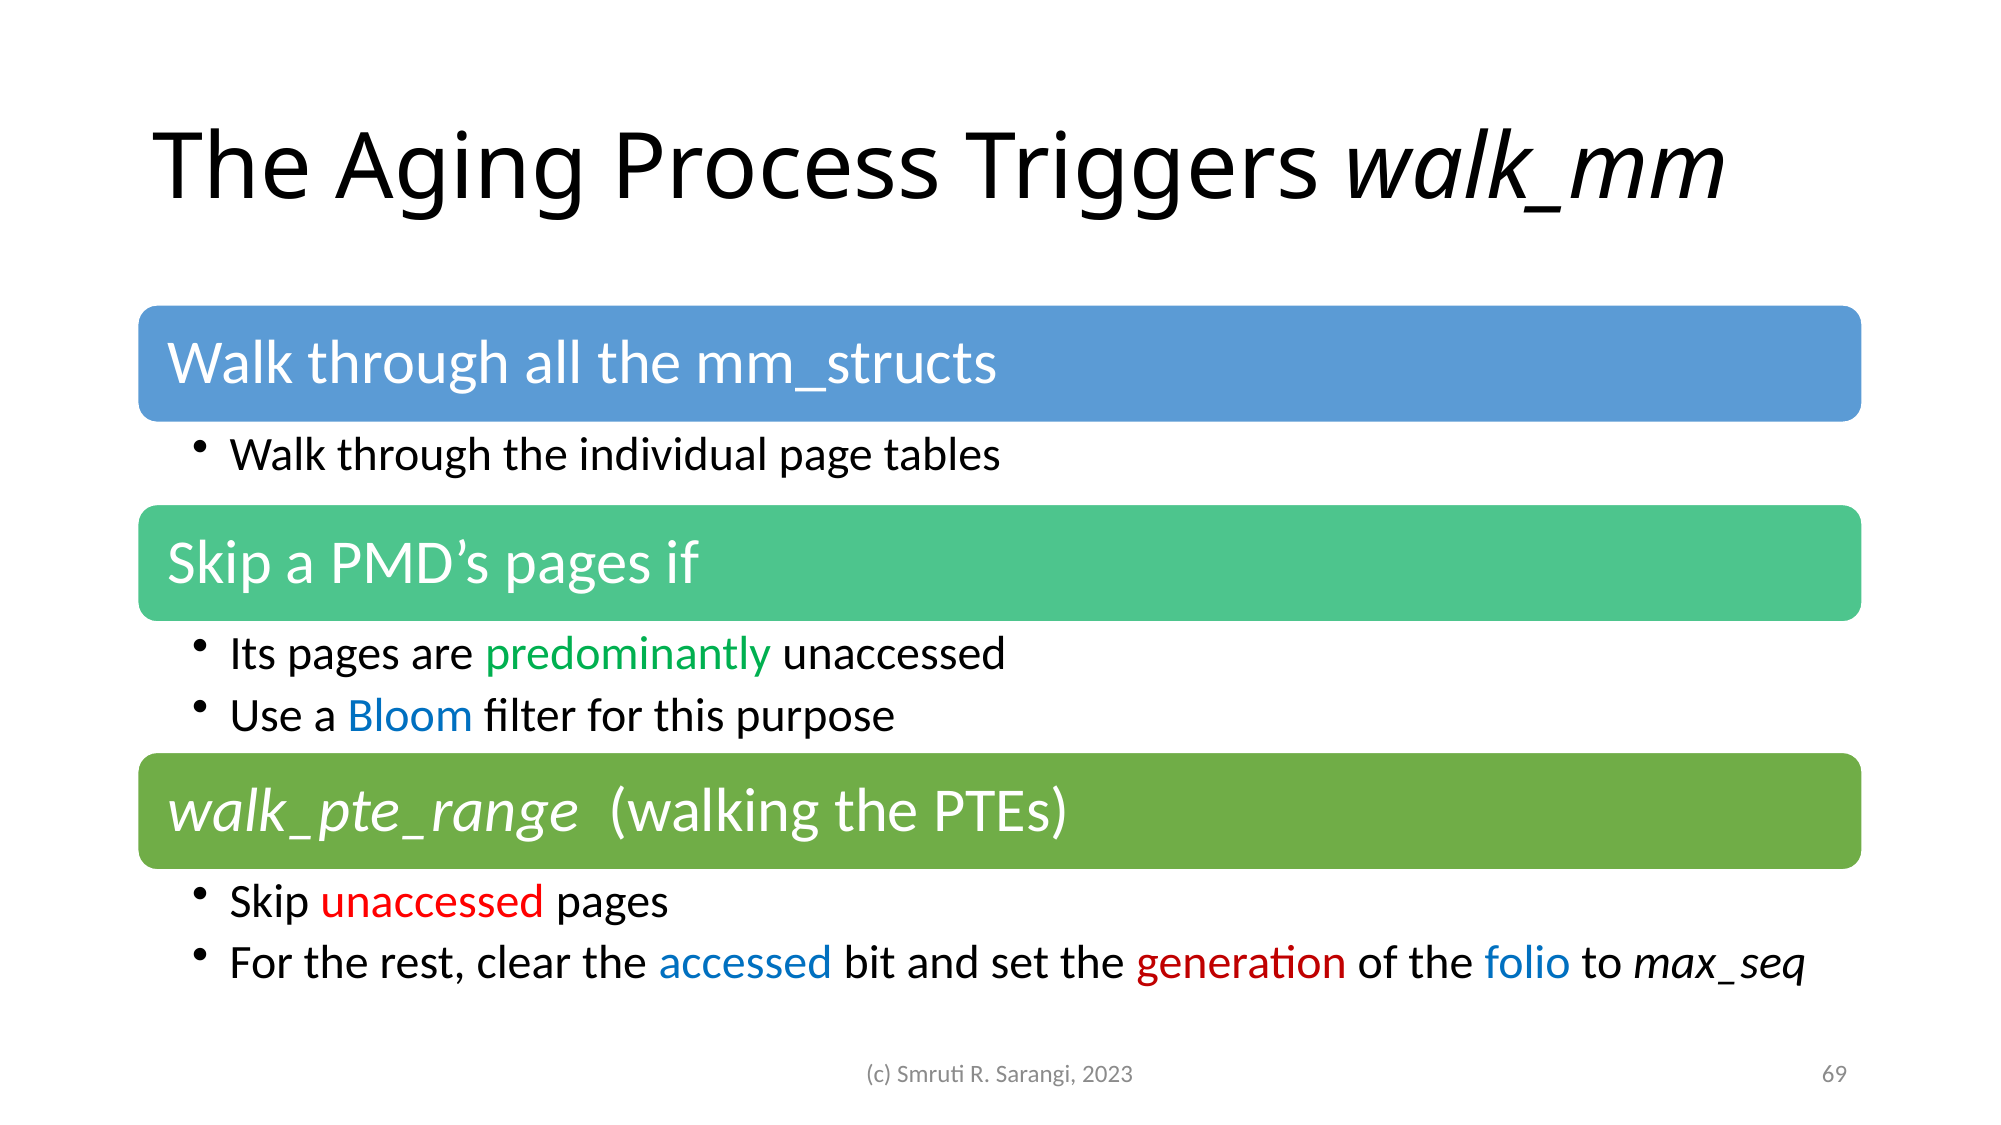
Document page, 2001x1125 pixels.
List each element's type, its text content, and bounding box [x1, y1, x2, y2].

slide_number 69 [1412, 1042, 1863, 1103]
title The Aging Process Triggers walk_mm [137, 59, 1863, 277]
footer (c) Smruti R. Sarangi, 2023 [662, 1042, 1338, 1103]
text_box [137, 277, 1863, 1028]
